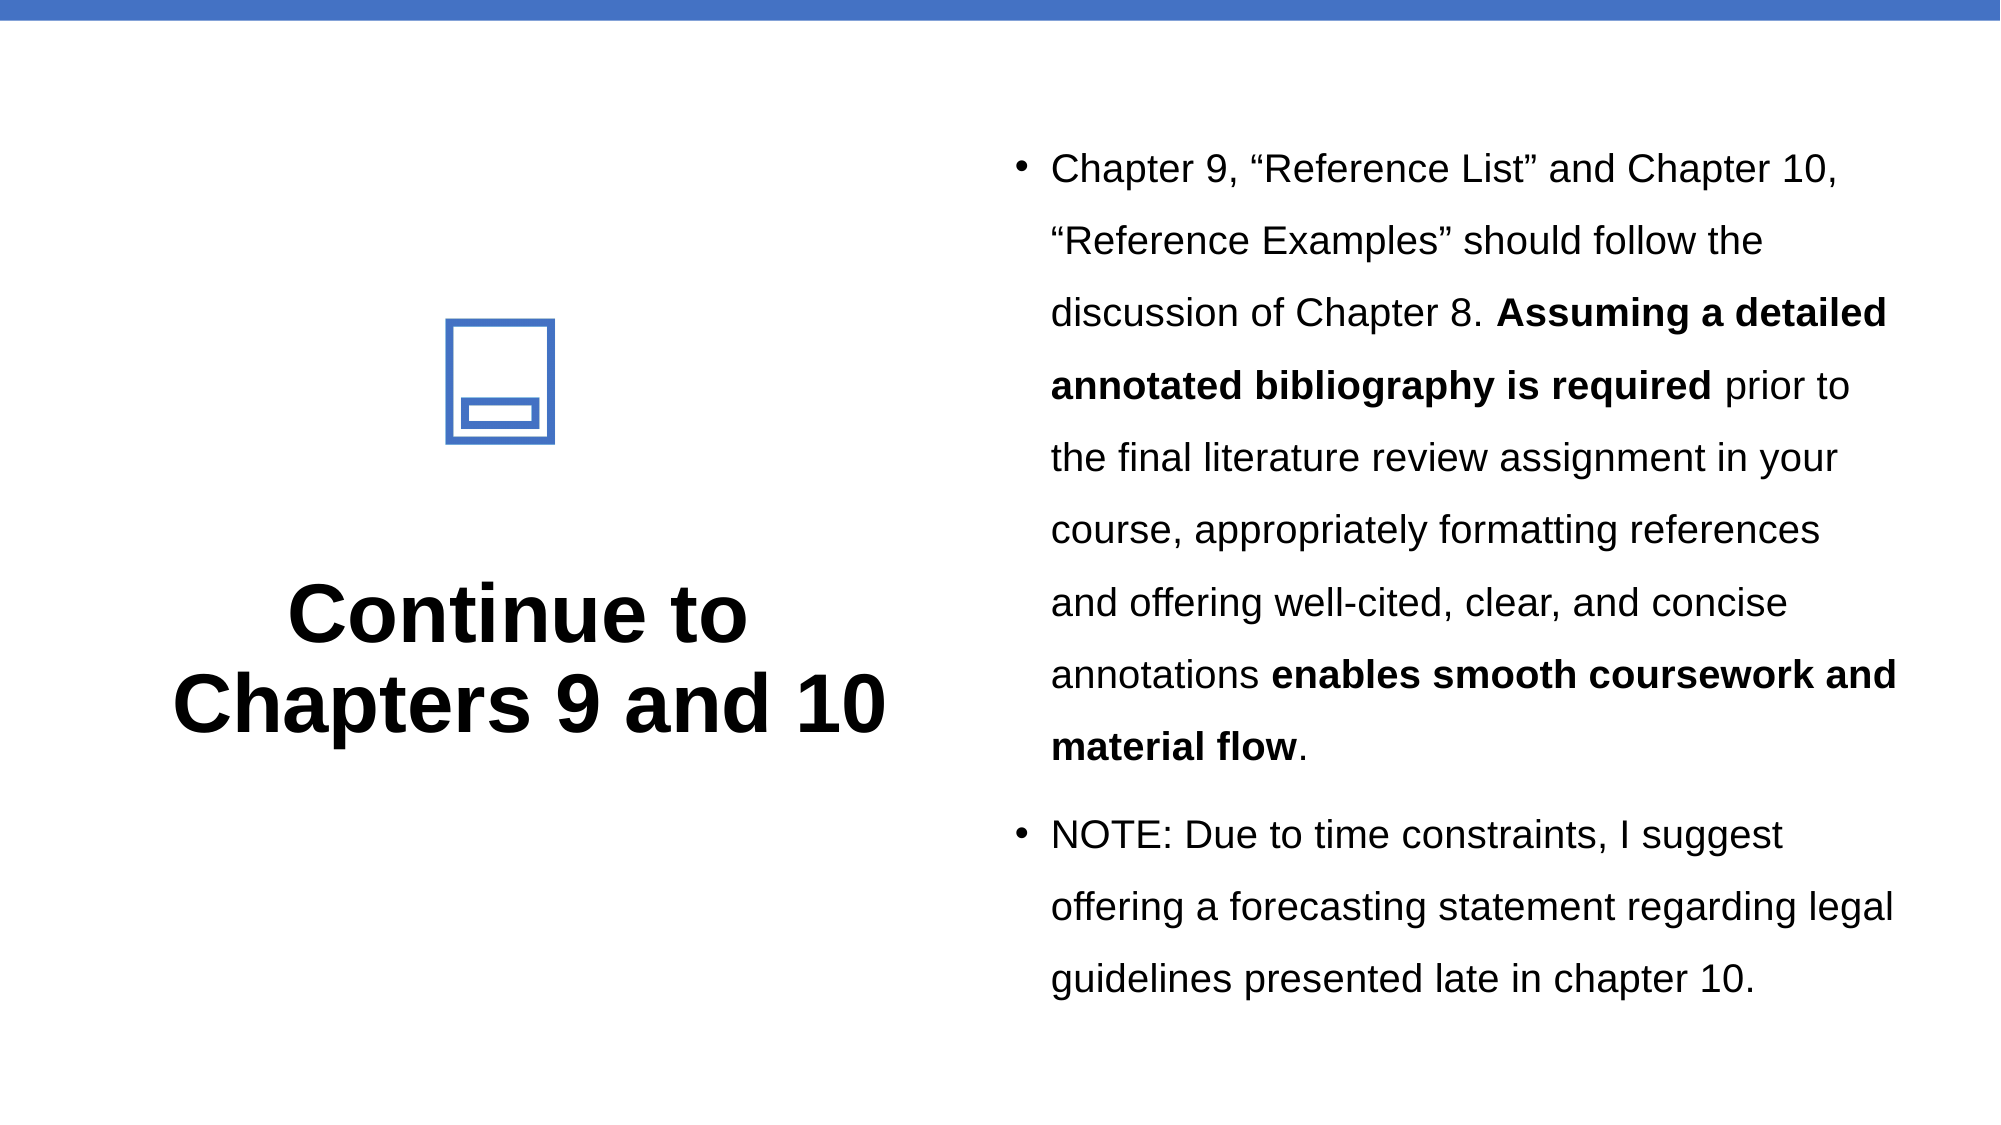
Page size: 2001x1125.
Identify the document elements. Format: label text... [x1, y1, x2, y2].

list Chapter 9, “Reference List” and Chapter 10, “Reference Examples” should follow the discussion of Chapter 8. Assuming a detailed annotated bibliography is required prior to the final literature review assignment in your course, appropriately formatting references and offering well-cited, clear, and concise annotations enables smooth coursework and material flow. NOTE: Due to time constraints, I suggest offering a forecasting statement regarding legal guidelines presented late in chapter 10. [999, 105, 1916, 1014]
picture [424, 306, 575, 457]
text_box [0, 0, 2000, 21]
title Continue to Chapters 9 and 10 [105, 563, 956, 1014]
